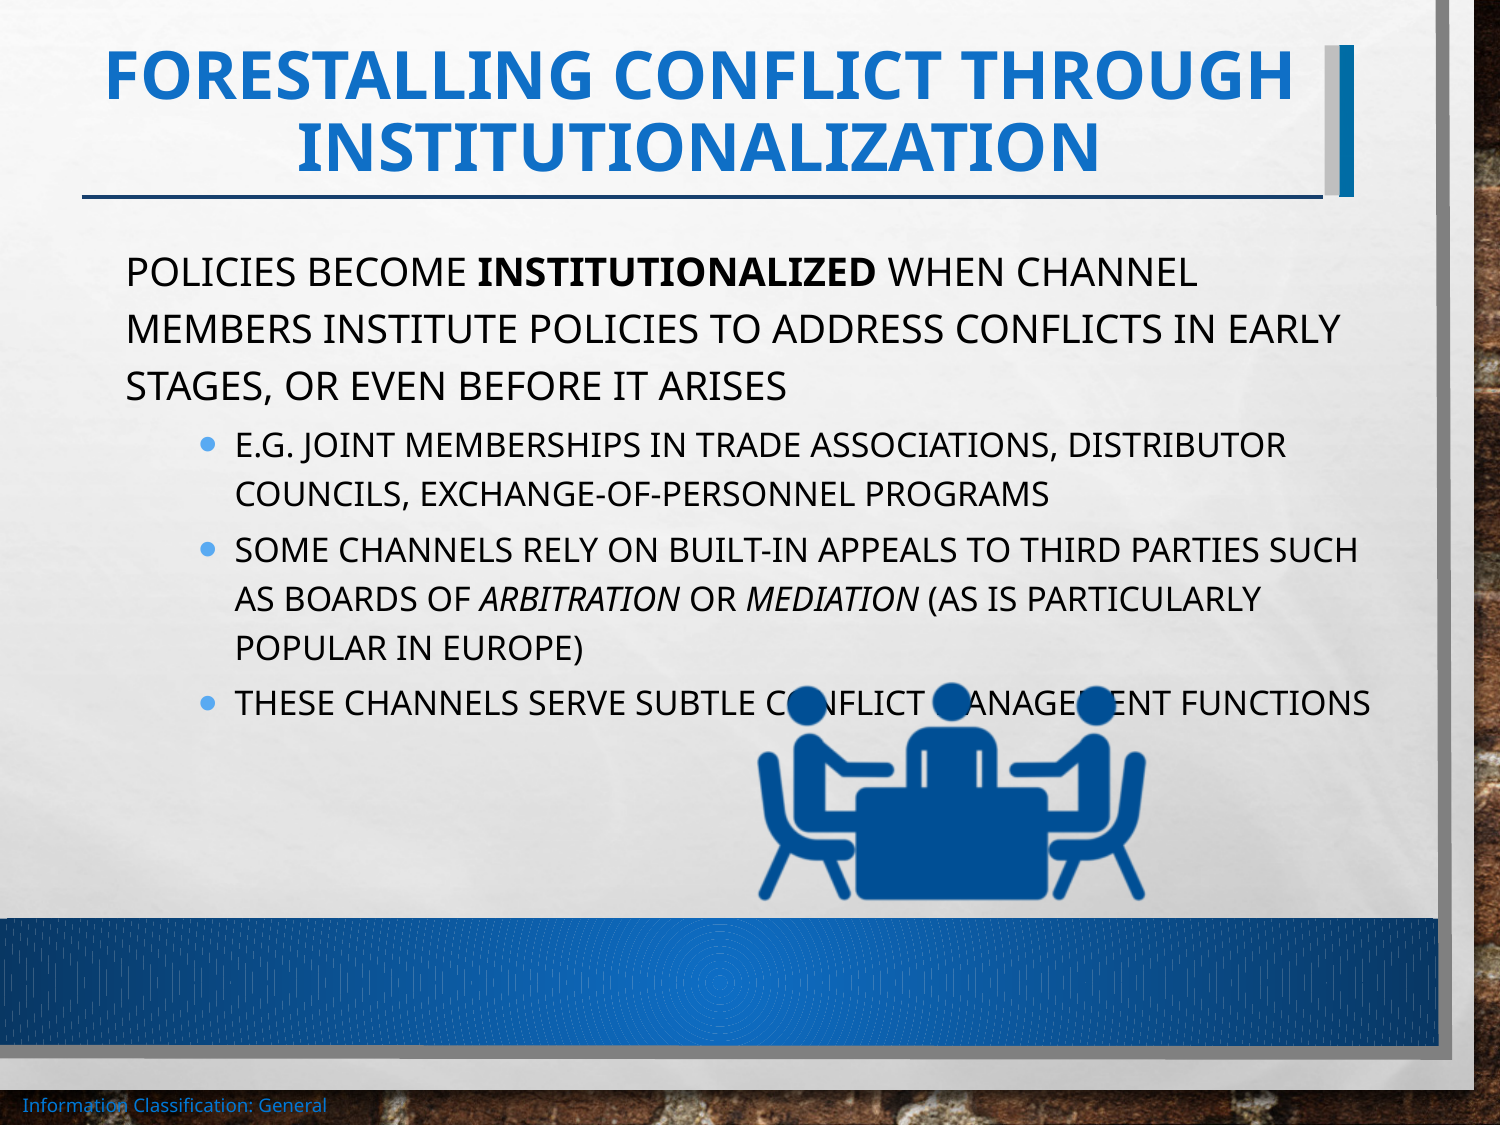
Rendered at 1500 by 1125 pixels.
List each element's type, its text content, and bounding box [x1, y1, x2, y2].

title Forestalling Conflict through Institutionalization [61, 19, 1341, 209]
list Policies become institutionalized when channel members institute policies to address conflicts in early stages, or even before it arises e.g. joint memberships in trade associations, distributor councils, exchange-of-personnel programs Some channels rely on built-in appeals to third parties such as boards of arbitration or mediation (as is particularly popular in Europe) These channels serve subtle conflict management functions [110, 208, 1390, 752]
picture [700, 667, 1204, 986]
picture [0, 0, 1500, 1125]
